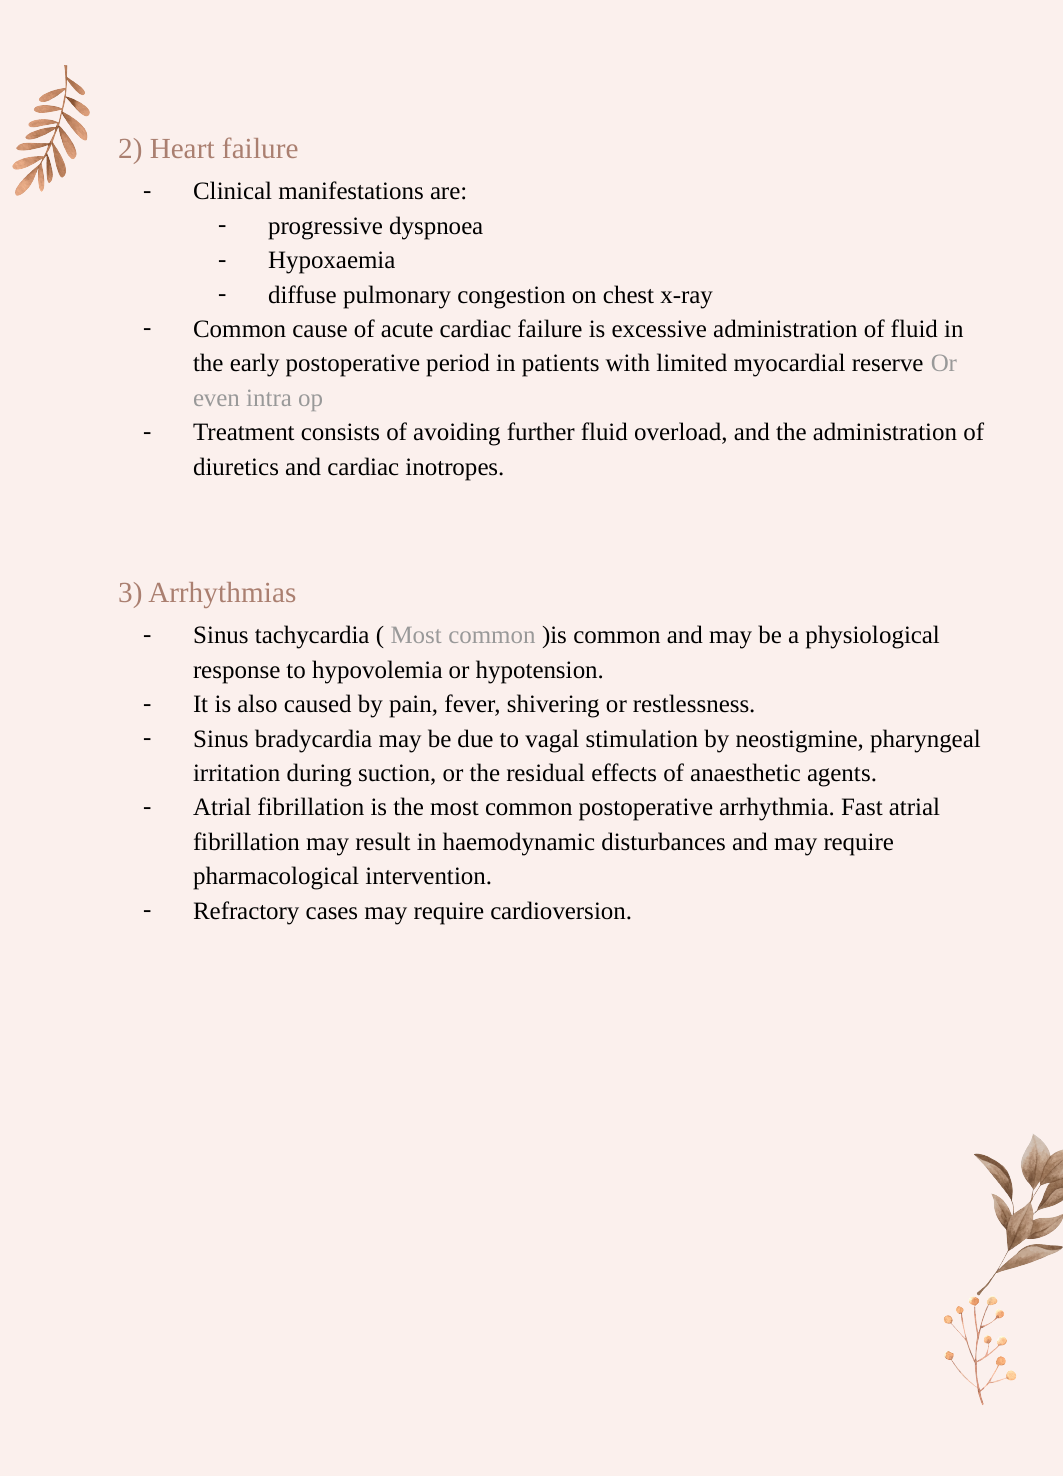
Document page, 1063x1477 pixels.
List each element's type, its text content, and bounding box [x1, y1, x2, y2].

picture [0, 63, 100, 196]
picture [919, 1129, 1063, 1412]
list 2) Heart failure Clinical manifestations are: progressive dyspnoea Hypoxaemia diffuse pulmonary congestion on chest x-ray Common cause of acute cardiac failure is excessive administration of fluid in the early postoperative period in patients with limited myocardial reserve Or even intra op Treatment consists of avoiding further fluid overload, and the administration of diuretics and cardiac inotropes. 3) Arrhythmias Sinus tachycardia ( Most common )is common and may be a physiological response to hypovolemia or hypotension. It is also caused by pain, fever, shivering or restlessness. Sinus bradycardia may be due to vagal stimulation by neostigmine, pharyngeal irritation during suction, or the residual effects of anaesthetic agents. Atrial fibrillation is the most common postoperative arrhythmia. Fast atrial fibrillation may result in haemodynamic disturbances and may require pharmacological intervention. Refractory cases may require cardioversion. [103, 108, 1001, 1269]
